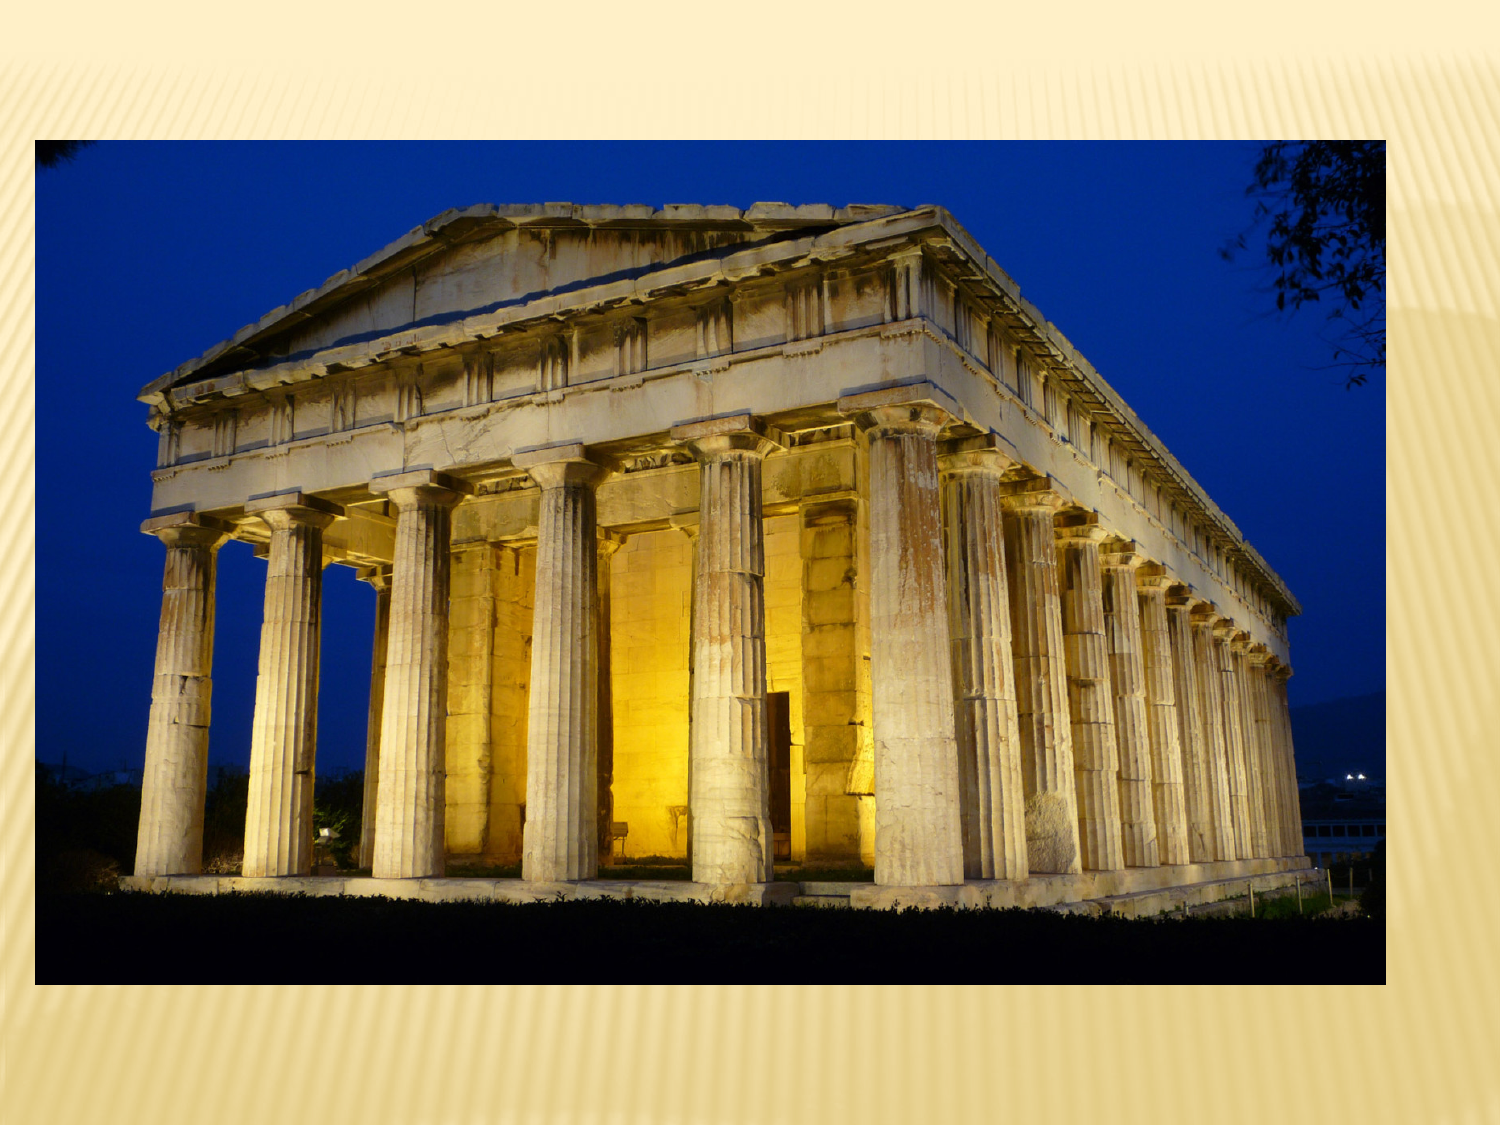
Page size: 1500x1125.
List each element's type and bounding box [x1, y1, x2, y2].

picture [34, 140, 1386, 985]
